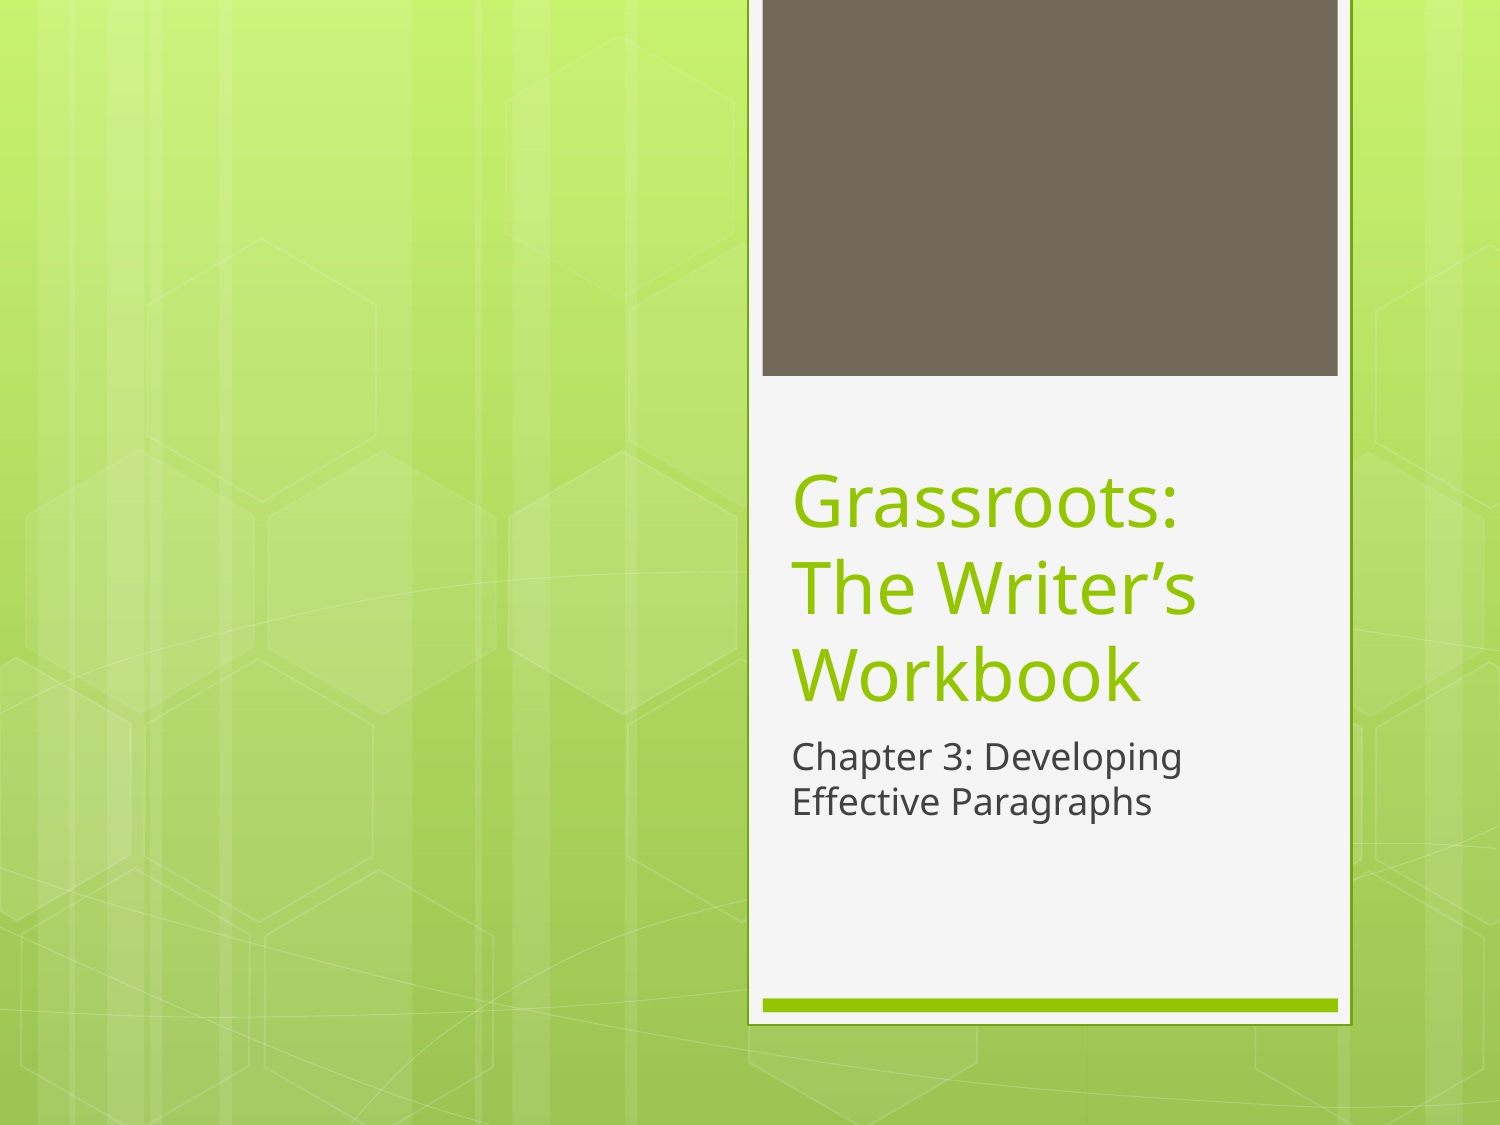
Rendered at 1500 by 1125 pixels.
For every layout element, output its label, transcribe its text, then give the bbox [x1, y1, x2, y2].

title Grassroots: The Writer’s Workbook [776, 444, 1320, 724]
subtitle Chapter 3: Developing Effective Paragraphs [776, 725, 1320, 933]
